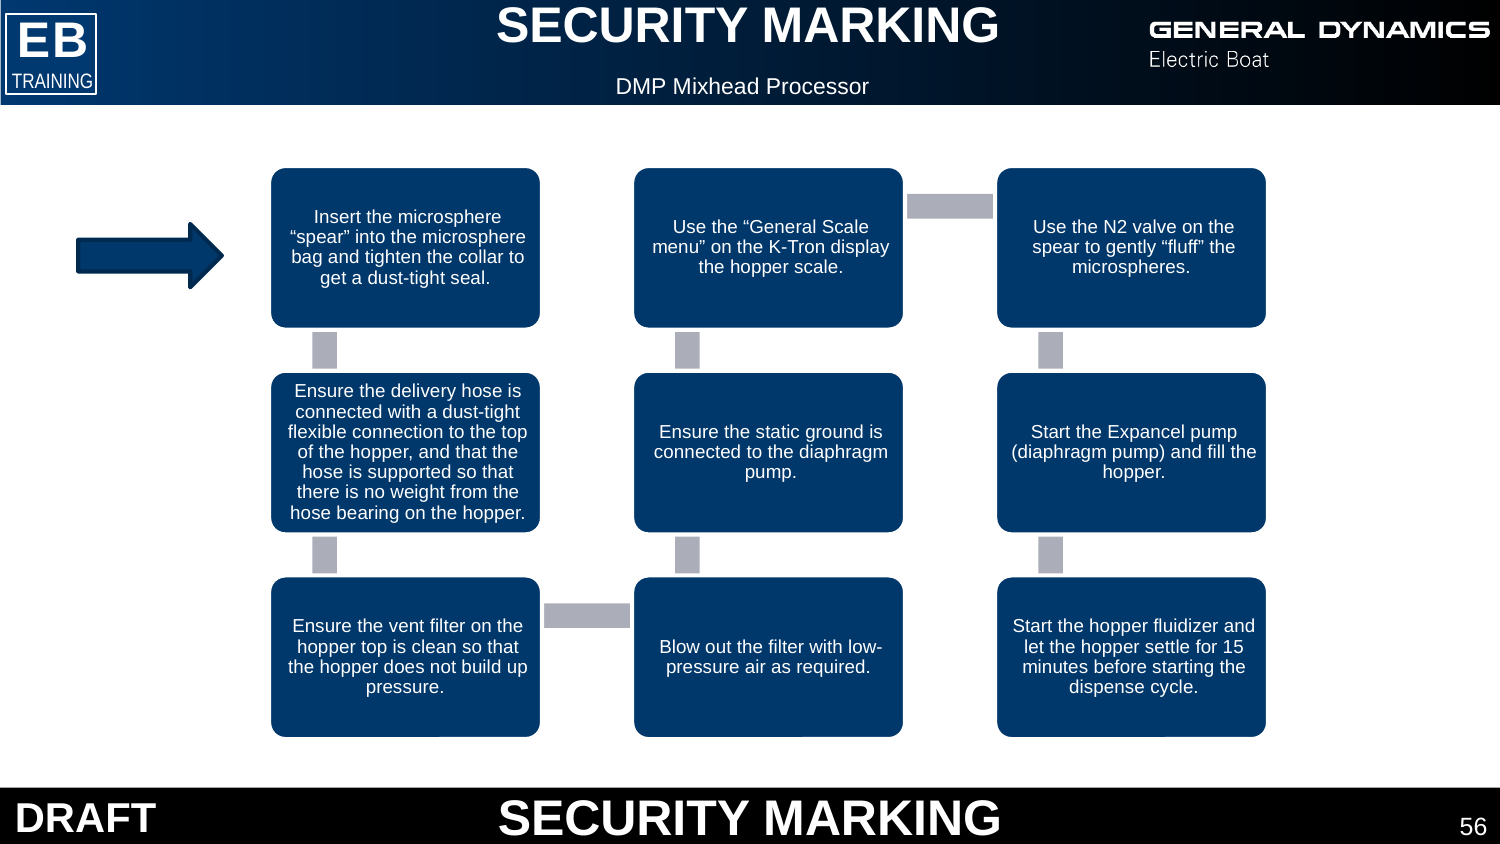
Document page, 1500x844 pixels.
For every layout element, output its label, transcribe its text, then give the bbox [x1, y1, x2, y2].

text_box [268, 118, 1269, 787]
list DMP Mixhead Processor [0, 60, 1500, 100]
picture [1134, 12, 1500, 60]
slide_number 56 [1412, 805, 1488, 844]
text_box [76, 222, 224, 290]
